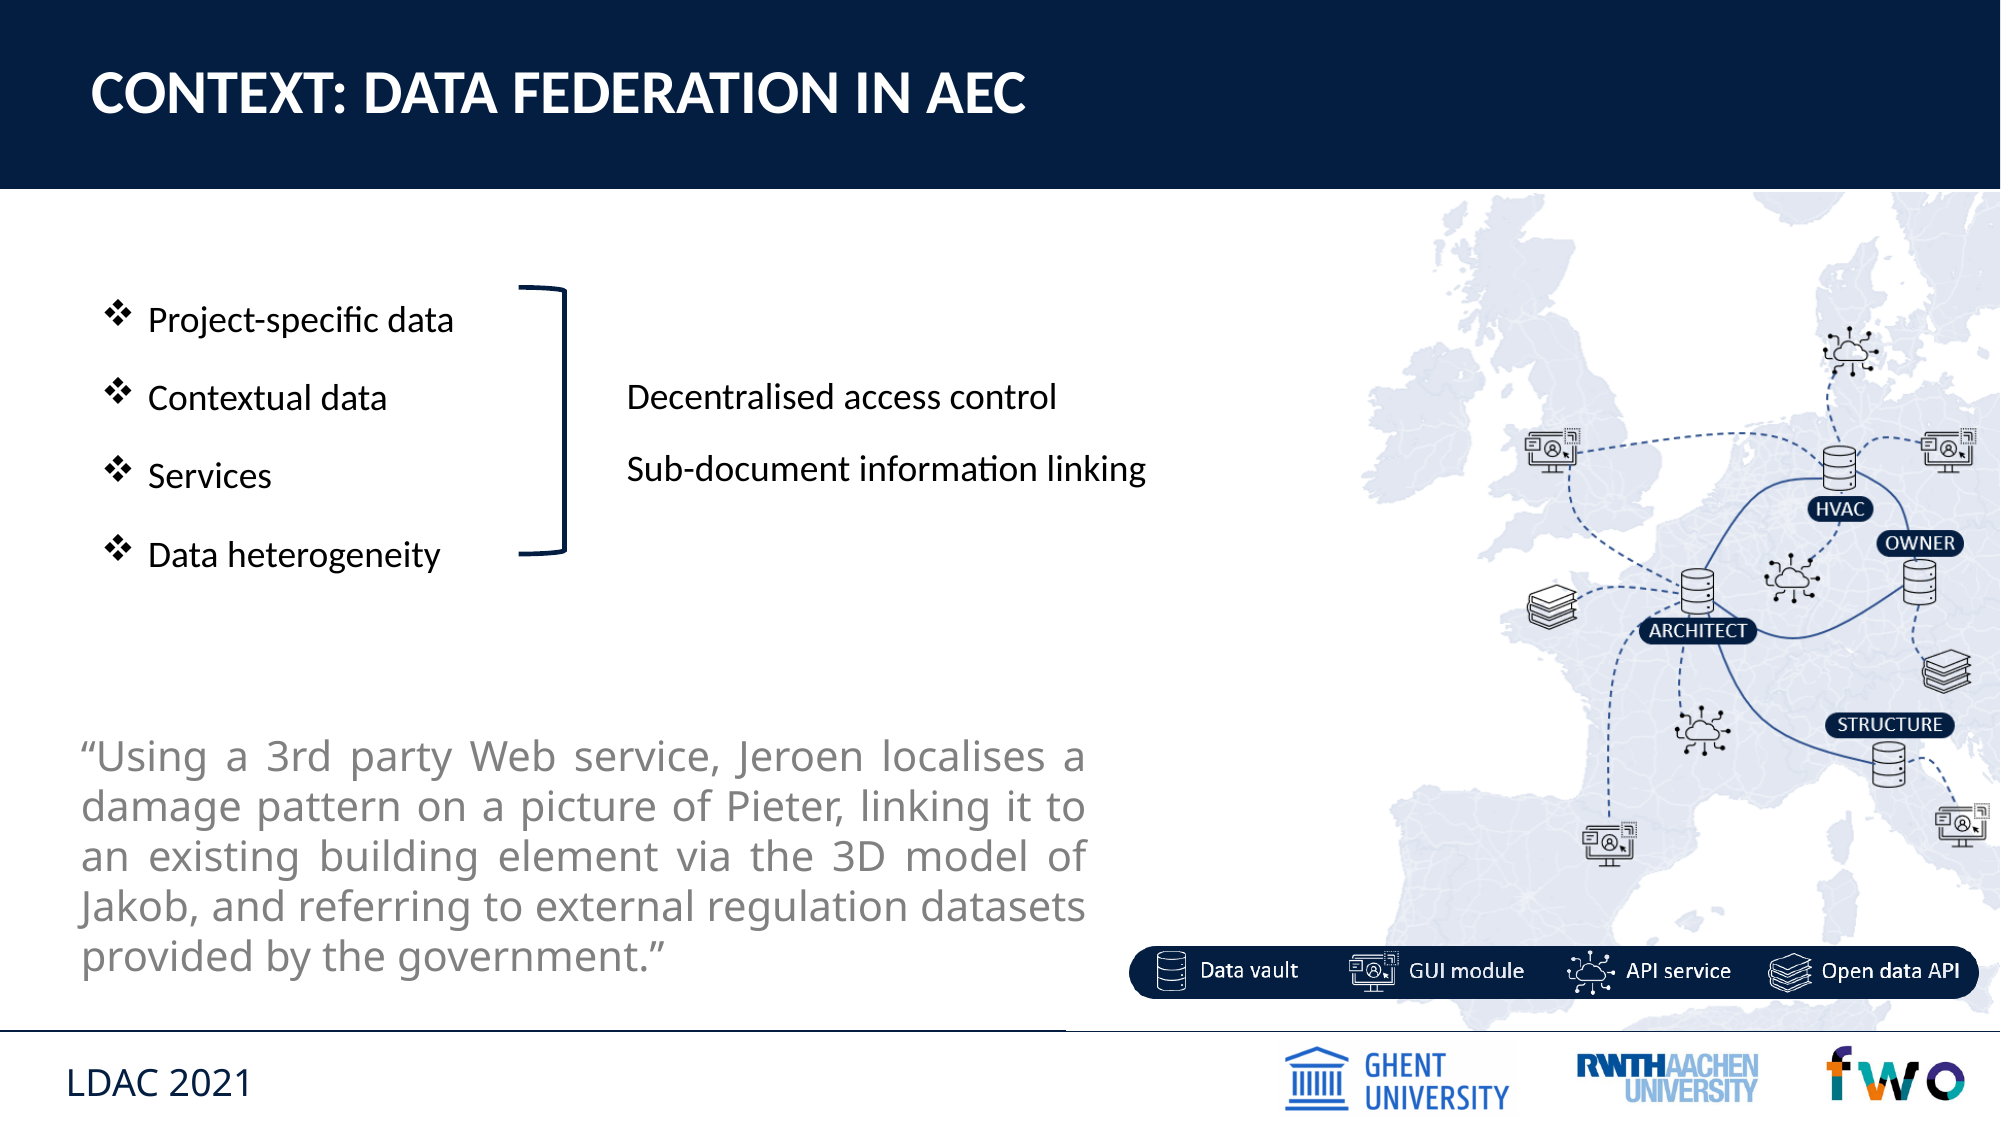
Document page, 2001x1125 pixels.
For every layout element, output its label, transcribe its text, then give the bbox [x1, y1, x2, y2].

text_box Sub-document information linking [612, 436, 1065, 496]
text_box “Using a 3rd party Web service, Jeroen localises a damage pattern on a picture of Pieter, linking it to an existing building element via the 3D model of Jakob, and referring to external regulation datasets provided by the government.” [66, 722, 1065, 988]
picture [1279, 1039, 1519, 1117]
picture [1065, 192, 2000, 1031]
list Project-specific data Contextual data Services Data heterogeneity [77, 287, 1065, 591]
title Context: Data Federation in AEC [77, 59, 1802, 128]
picture [1816, 1043, 1973, 1113]
picture [1575, 1051, 1760, 1106]
text_box Decentralised access control [612, 364, 1065, 425]
text_box [518, 286, 566, 555]
